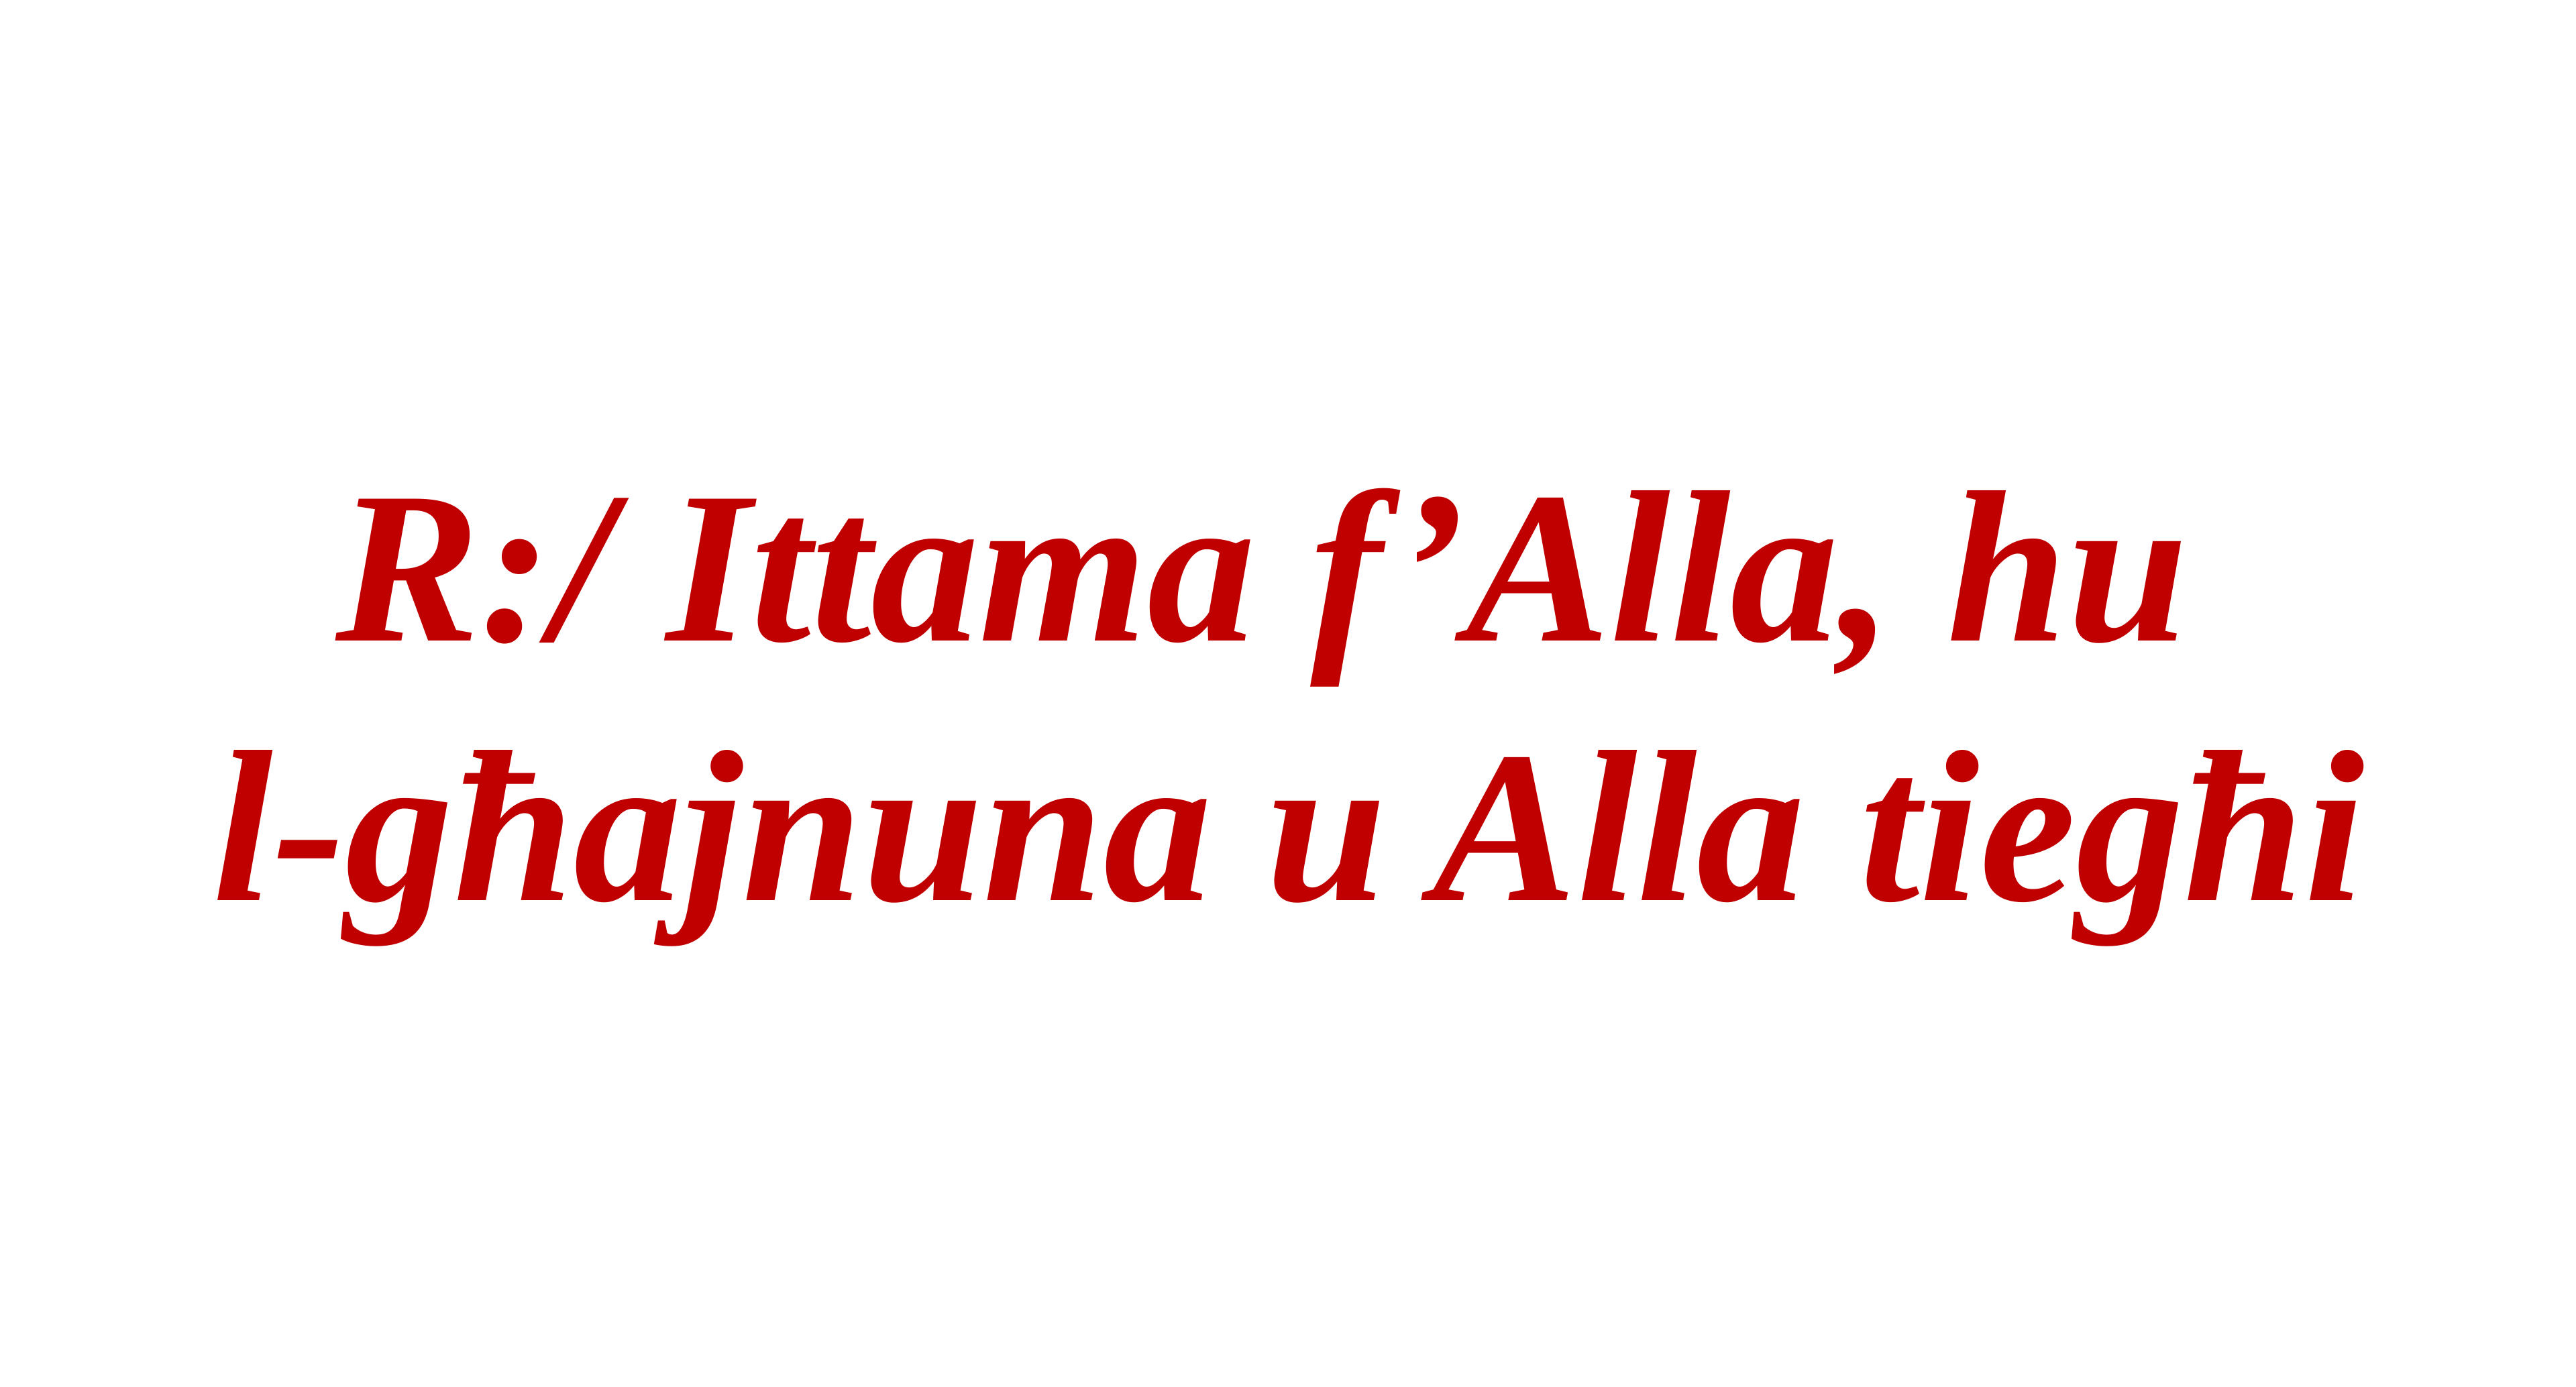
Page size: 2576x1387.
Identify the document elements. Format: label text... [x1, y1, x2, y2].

text_box R:/ Ittama f’Alla, hu l-għajnuna u Alla tiegħi [116, 412, 2464, 955]
